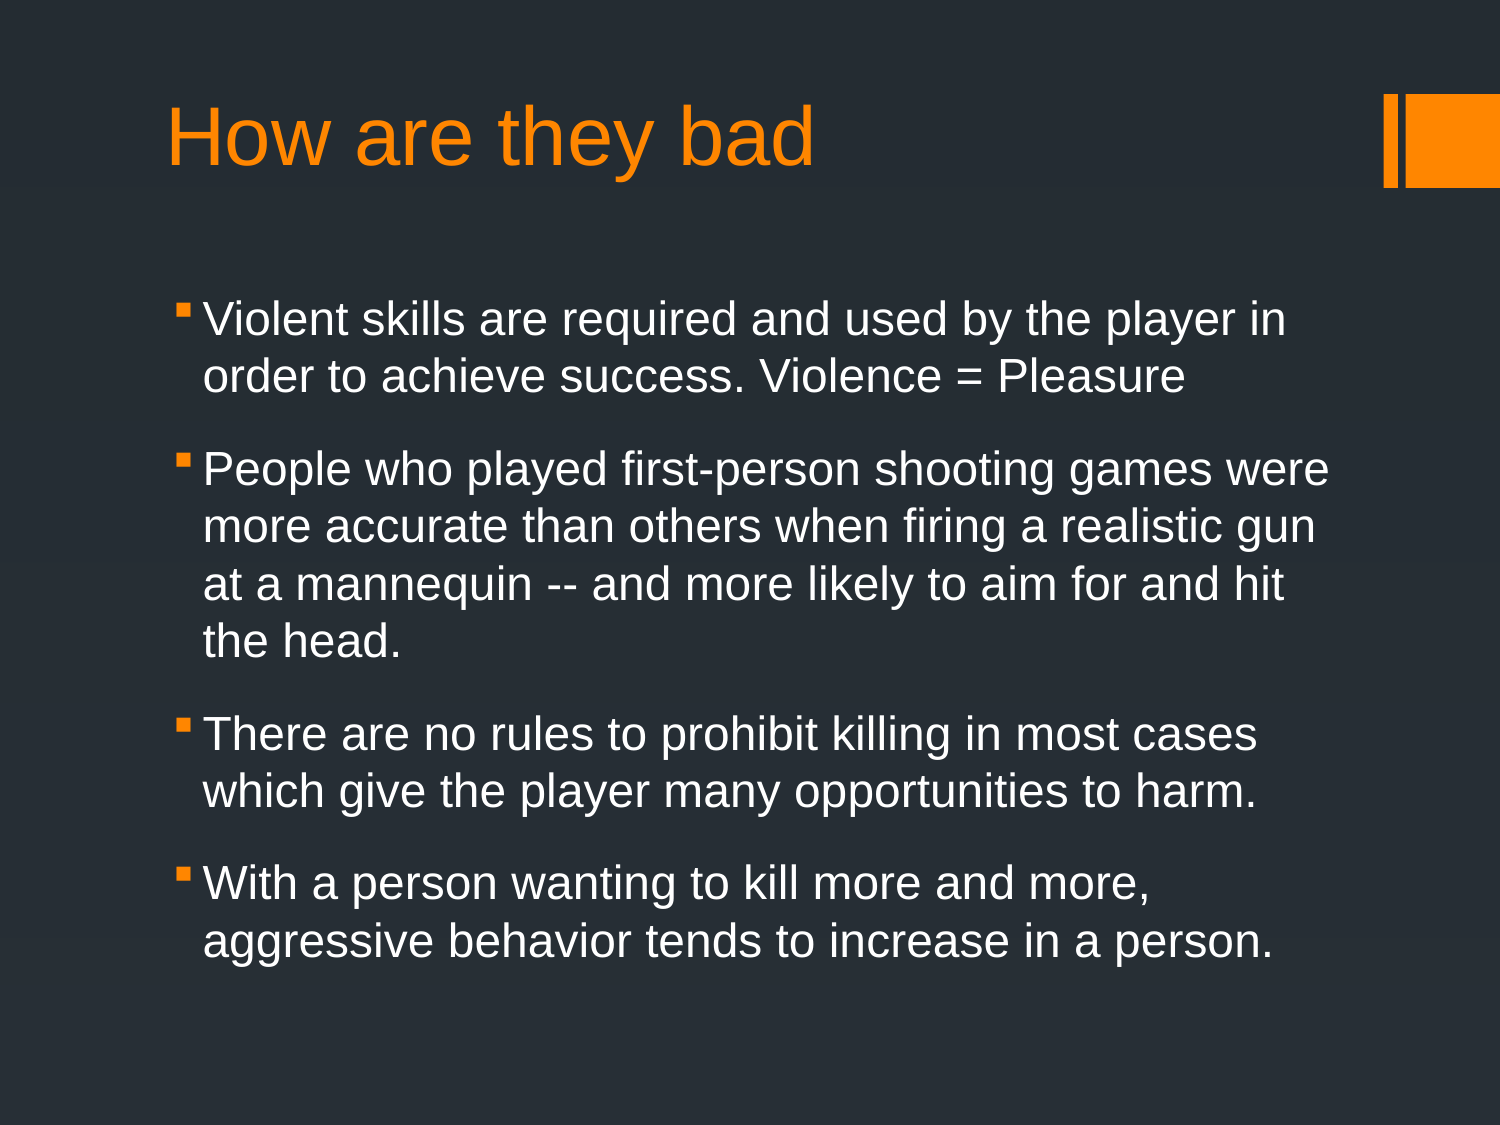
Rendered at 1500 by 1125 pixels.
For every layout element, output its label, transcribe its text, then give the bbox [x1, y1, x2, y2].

title How are they bad [150, 74, 1350, 240]
list Violent skills are required and used by the player in order to achieve success. Violence = Pleasure People who played first-person shooting games were more accurate than others when firing a realistic gun at a mannequin -- and more likely to aim for and hit the head. There are no rules to prohibit killing in most cases which give the player many opportunities to harm. With a person wanting to kill more and more, aggressive behavior tends to increase in a person. [150, 279, 1350, 1035]
